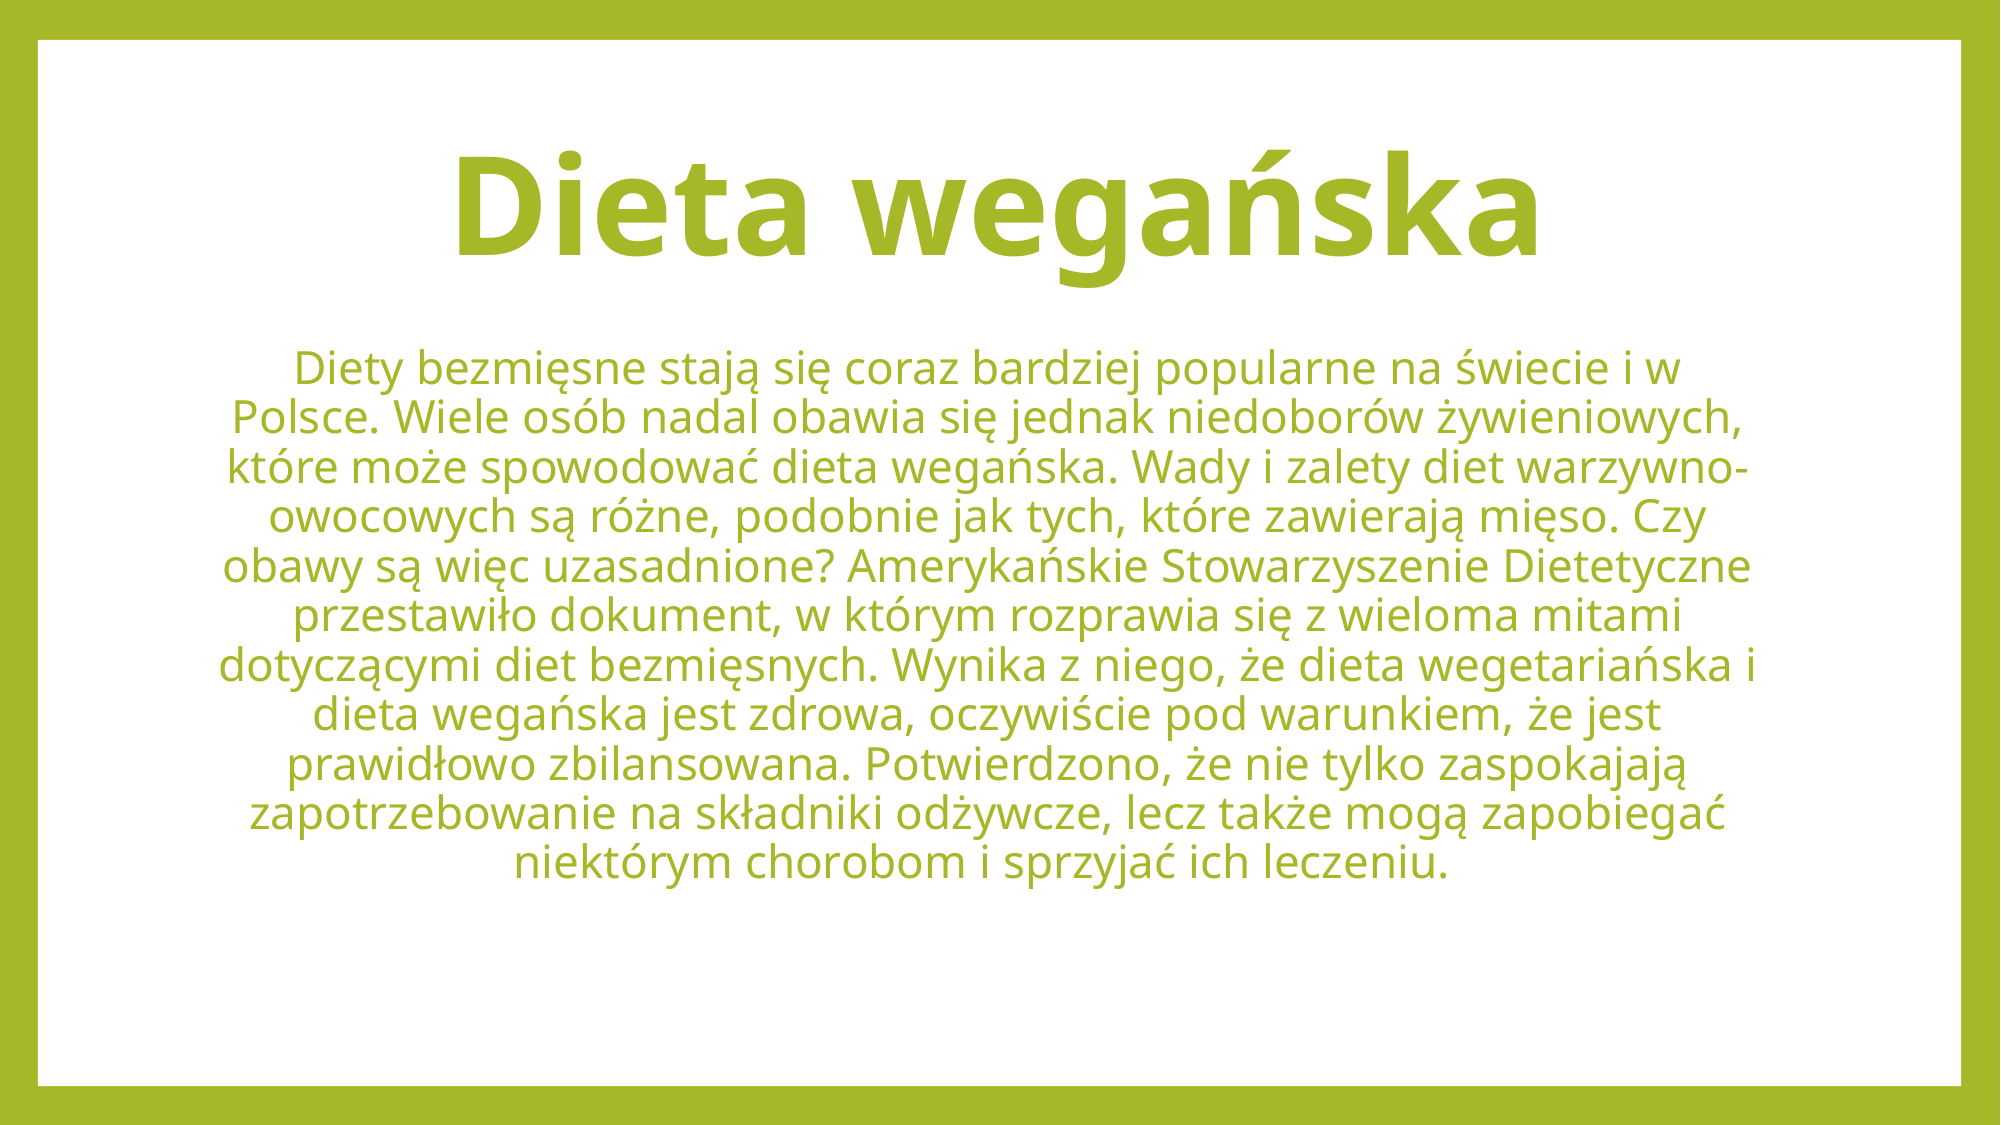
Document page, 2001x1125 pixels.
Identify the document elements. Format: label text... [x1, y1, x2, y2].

title Dieta wegańska [187, 99, 1808, 323]
list Diety bezmięsne stają się coraz bardziej popularne na świecie i w Polsce. Wiele osób nadal obawia się jednak niedoborów żywieniowych, które może spowodować dieta wegańska. Wady i zalety diet warzywno-owocowych są różne, podobnie jak tych, które zawierają mięso. Czy obawy są więc uzasadnione? Amerykańskie Stowarzyszenie Dietetyczne przestawiło dokument, w którym rozprawia się z wieloma mitami dotyczącymi diet bezmięsnych. Wynika z niego, że dieta wegetariańska i dieta wegańska jest zdrowa, oczywiście pod warunkiem, że jest prawidłowo zbilansowana. Potwierdzono, że nie tylko zaspokajają zapotrzebowanie na składniki odżywcze, lecz także mogą zapobiegać niektórym chorobom i sprzyjać ich leczeniu. [200, 337, 1776, 1000]
